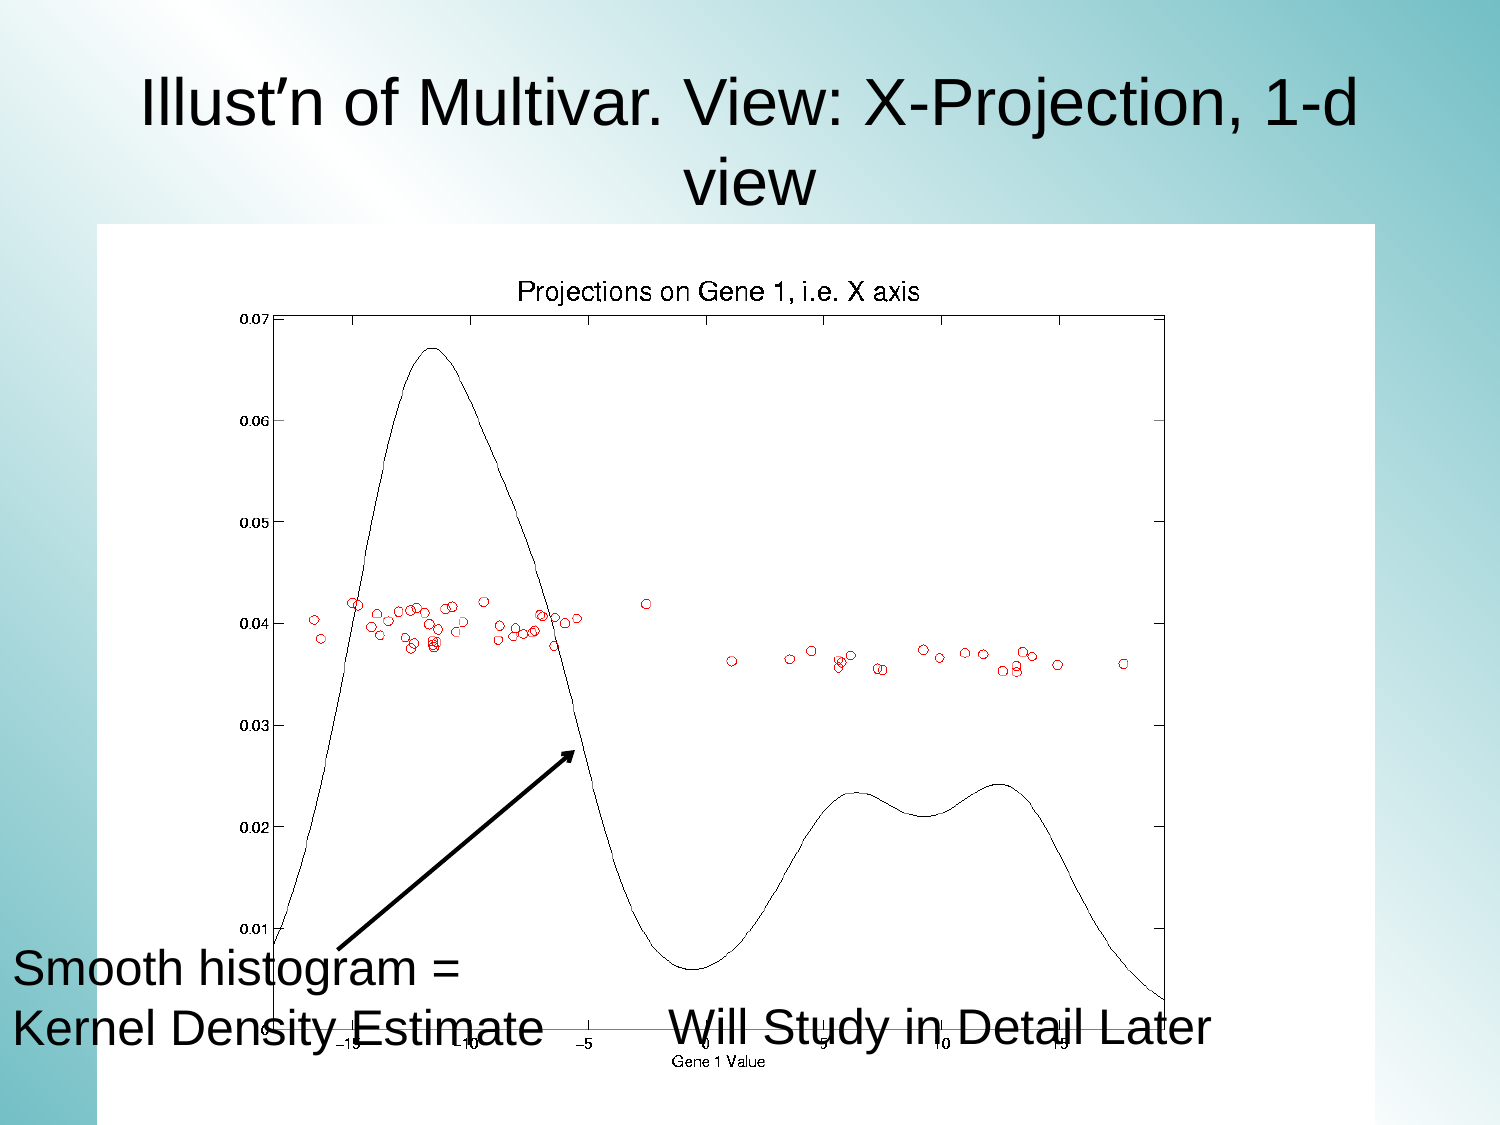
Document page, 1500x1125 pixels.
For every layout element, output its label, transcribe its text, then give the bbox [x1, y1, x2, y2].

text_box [337, 749, 576, 951]
text_box Smooth histogram = Kernel Density Estimate [0, 928, 92, 1063]
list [97, 224, 1376, 1125]
title Illust’n of Multivar. View: X-Projection, 1-d view [75, 45, 1425, 233]
